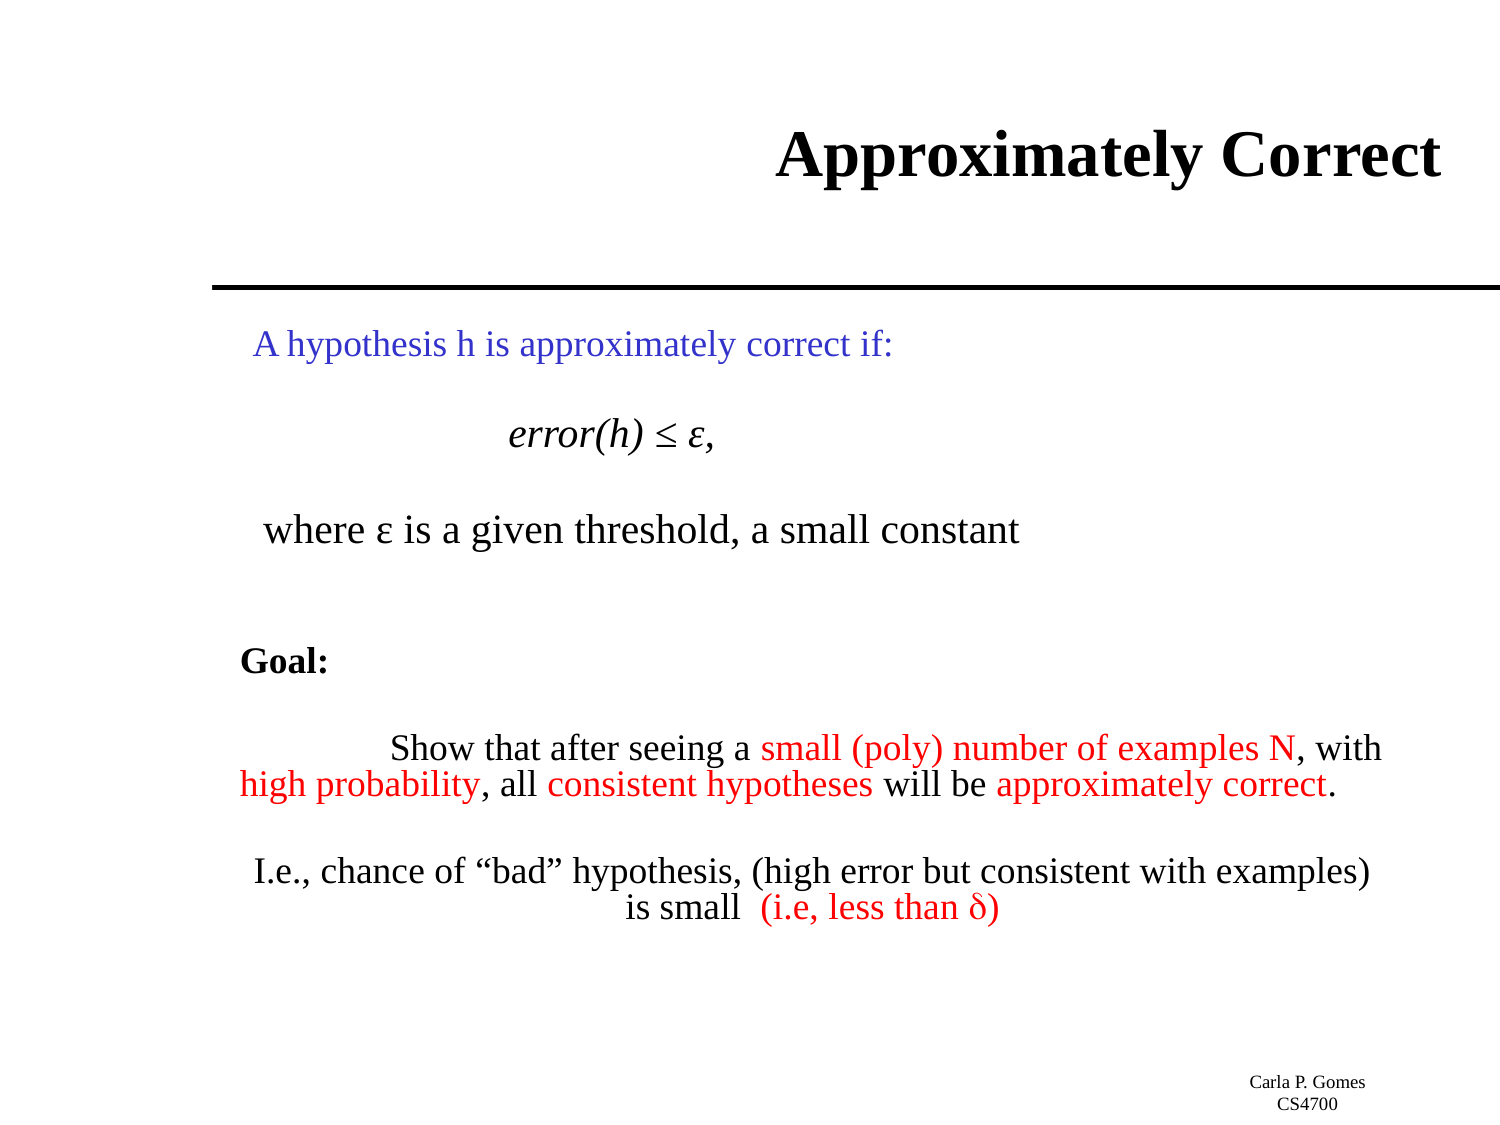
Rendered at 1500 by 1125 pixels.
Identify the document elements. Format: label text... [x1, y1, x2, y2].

list A hypothesis h is approximately correct if: error(h) ≤ ε, where ε is a given threshold, a small constant [237, 262, 1500, 1125]
text_box Goal: Show that after seeing a small (poly) number of examples N, with high probability, all consistent hypotheses will be approximately correct. I.e., chance of “bad” hypothesis, (high error but consistent with examples) is small (i.e, less than ) [225, 637, 1400, 934]
title Approximately Correct [200, 87, 1475, 213]
